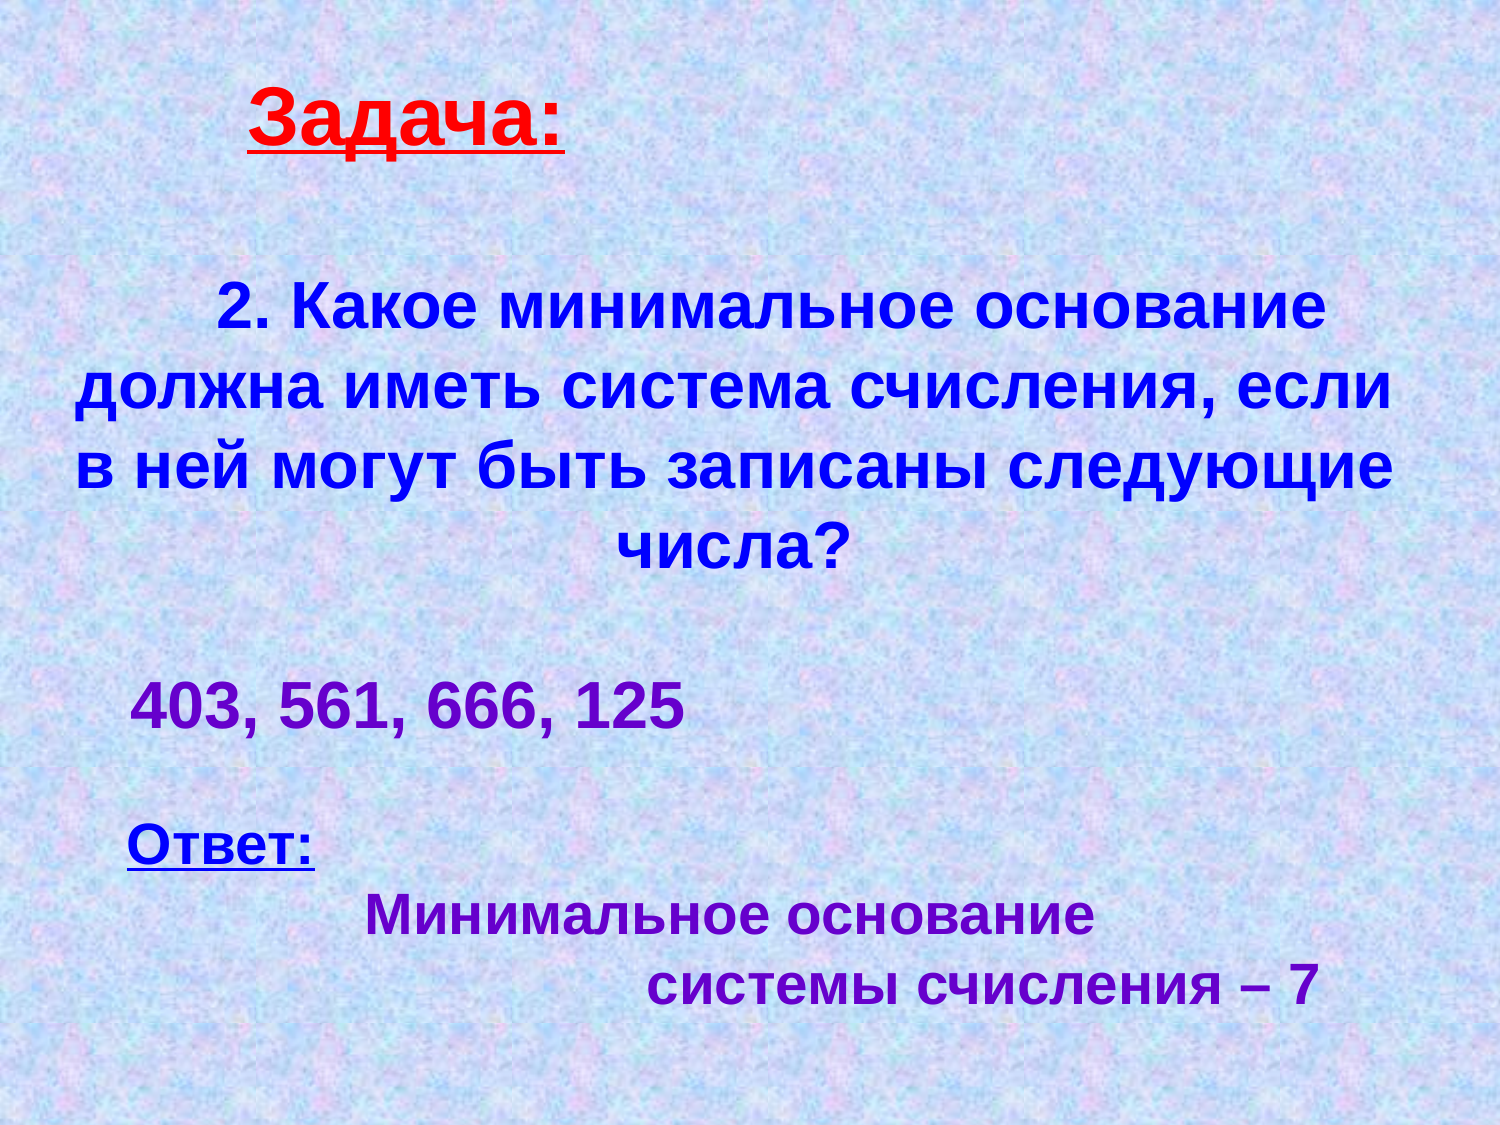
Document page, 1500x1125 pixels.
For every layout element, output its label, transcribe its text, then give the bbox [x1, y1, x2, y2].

text_box Ответ: Минимальное основание системы счисления – 7 [112, 798, 1365, 1123]
text_box Задача: 2. Какое минимальное основание должна иметь система счисления, если в ней могут быть записаны следующие числа? 403, 561, 666, 125 [41, 54, 1429, 750]
picture [0, 0, 1500, 1125]
